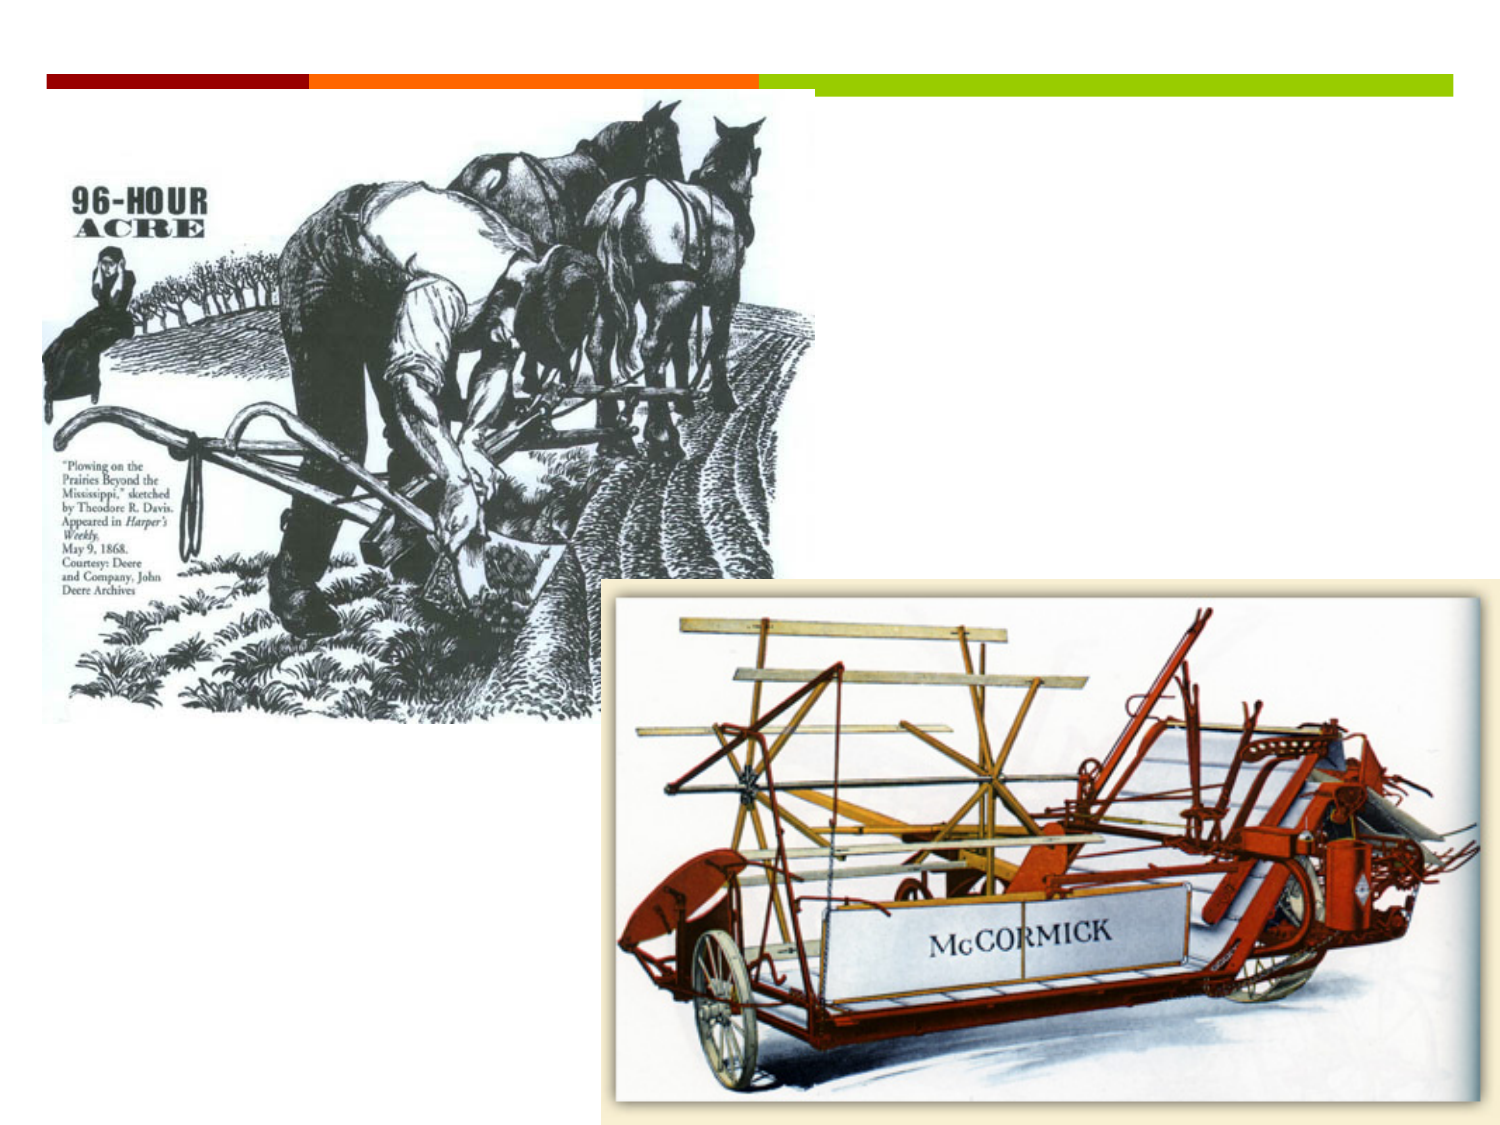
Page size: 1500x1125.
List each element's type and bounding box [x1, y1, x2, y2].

picture [42, 88, 1500, 1125]
